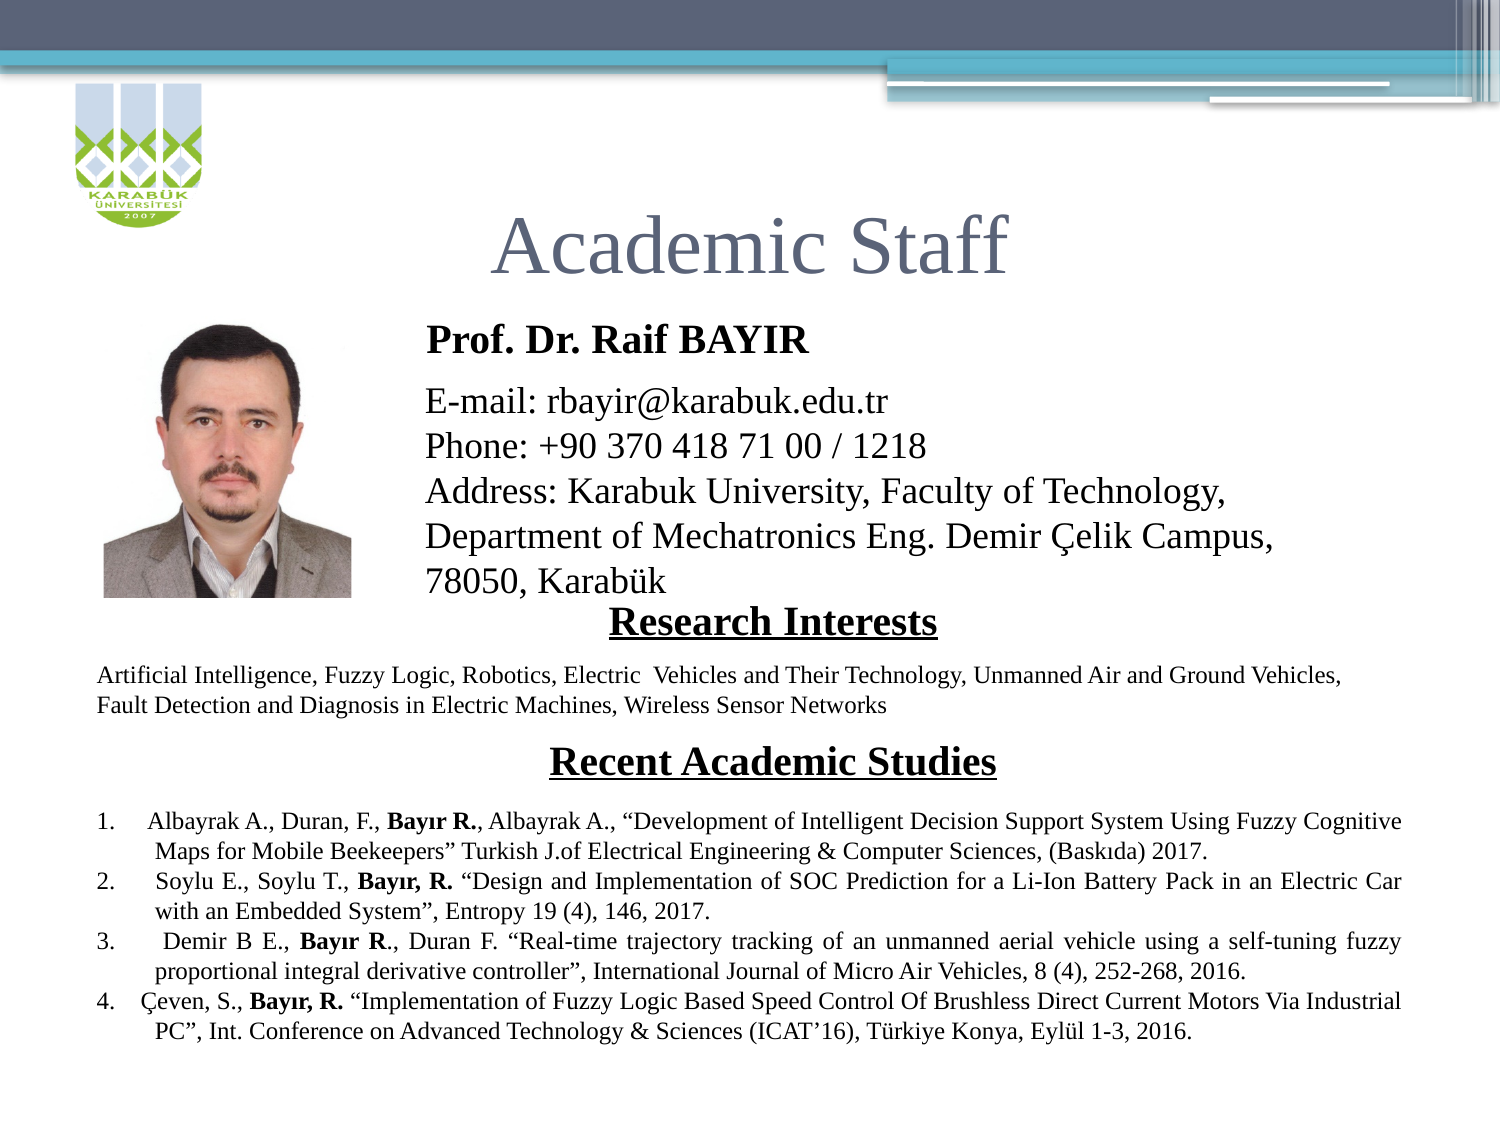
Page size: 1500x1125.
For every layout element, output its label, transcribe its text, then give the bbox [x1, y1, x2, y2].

text_box 1. Albayrak A., Duran, F., Bayır R., Albayrak A., “Development of Intelligent Decision Support System Using Fuzzy Cognitive Maps for Mobile Beekeepers” Turkish J.of Electrical Engineering & Computer Sciences, (Baskıda) 2017. 2. Soylu E., Soylu T., Bayır, R. “Design and Implementation of SOC Prediction for a Li-Ion Battery Pack in an Electric Car with an Embedded System”, Entropy 19 (4), 146, 2017. 3. Demir B E., Bayır R., Duran F. “Real-time trajectory tracking of an unmanned aerial vehicle using a self-tuning fuzzy proportional integral derivative controller”, International Journal of Micro Air Vehicles, 8 (4), 252-268, 2016. 4. Çeven, S., Bayır, R. “Implementation of Fuzzy Logic Based Speed Control Of Brushless Direct Current Motors Via Industrial PC”, Int. Conference on Advanced Technology & Sciences (ICAT’16), Türkiye Konya, Eylül 1-3, 2016. [81, 797, 1418, 1052]
text_box Artificial Intelligence, Fuzzy Logic, Robotics, Electric Vehicles and Their Technology, Unmanned Air and Ground Vehicles, Fault Detection and Diagnosis in Electric Machines, Wireless Sensor Networks [81, 650, 1407, 726]
text_box Recent Academic Studies [140, 726, 1407, 792]
text_box E-mail: rbayir@karabuk.edu.tr Phone: +90 370 418 71 00 / 1218 Address: Karabuk University, Faculty of Technology, Department of Mechatronics Eng. Demir Çelik Campus, 78050, Karabük [410, 368, 1325, 585]
text_box Prof. Dr. Raif BAYIR [411, 304, 825, 368]
title Academic Staff [75, 152, 1425, 328]
text_box Research Interests [140, 585, 1407, 650]
picture [70, 77, 206, 231]
picture [103, 316, 352, 598]
